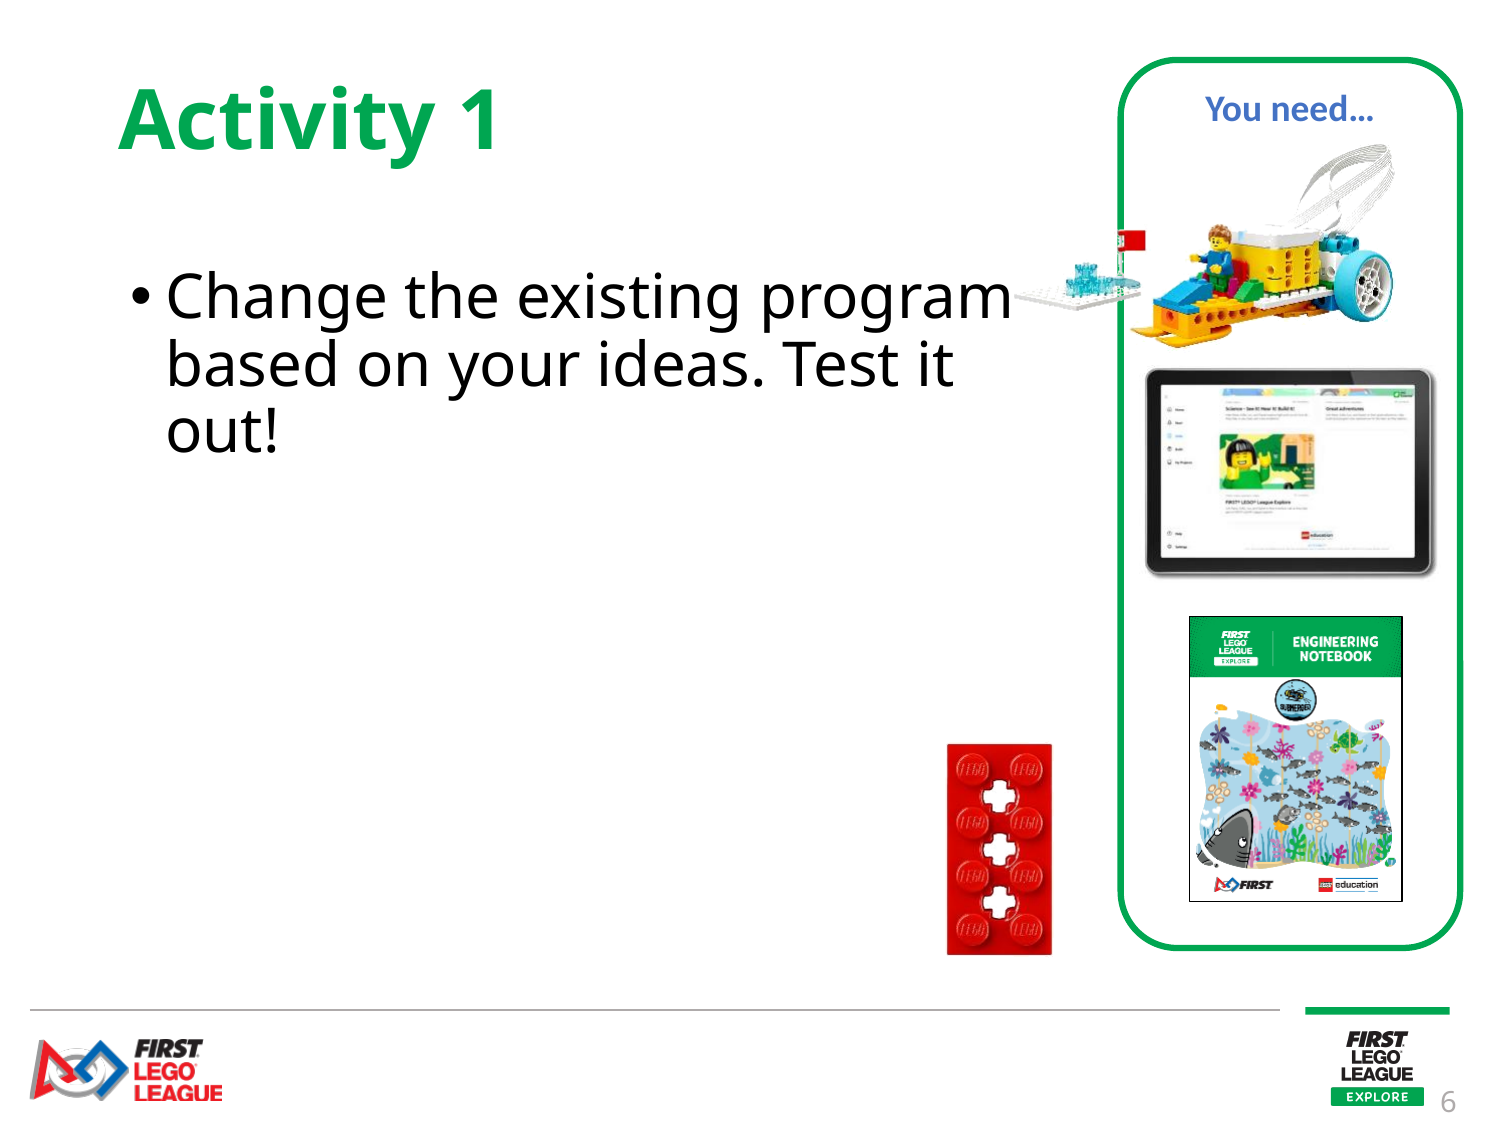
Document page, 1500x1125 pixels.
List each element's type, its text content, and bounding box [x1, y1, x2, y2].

picture [932, 729, 1067, 970]
picture [1007, 136, 1402, 355]
title Activity 1 [103, 59, 604, 185]
slide_number 6 [1425, 1076, 1484, 1111]
picture [1139, 365, 1441, 583]
picture [1190, 617, 1402, 901]
text_box You need… [1119, 58, 1462, 950]
